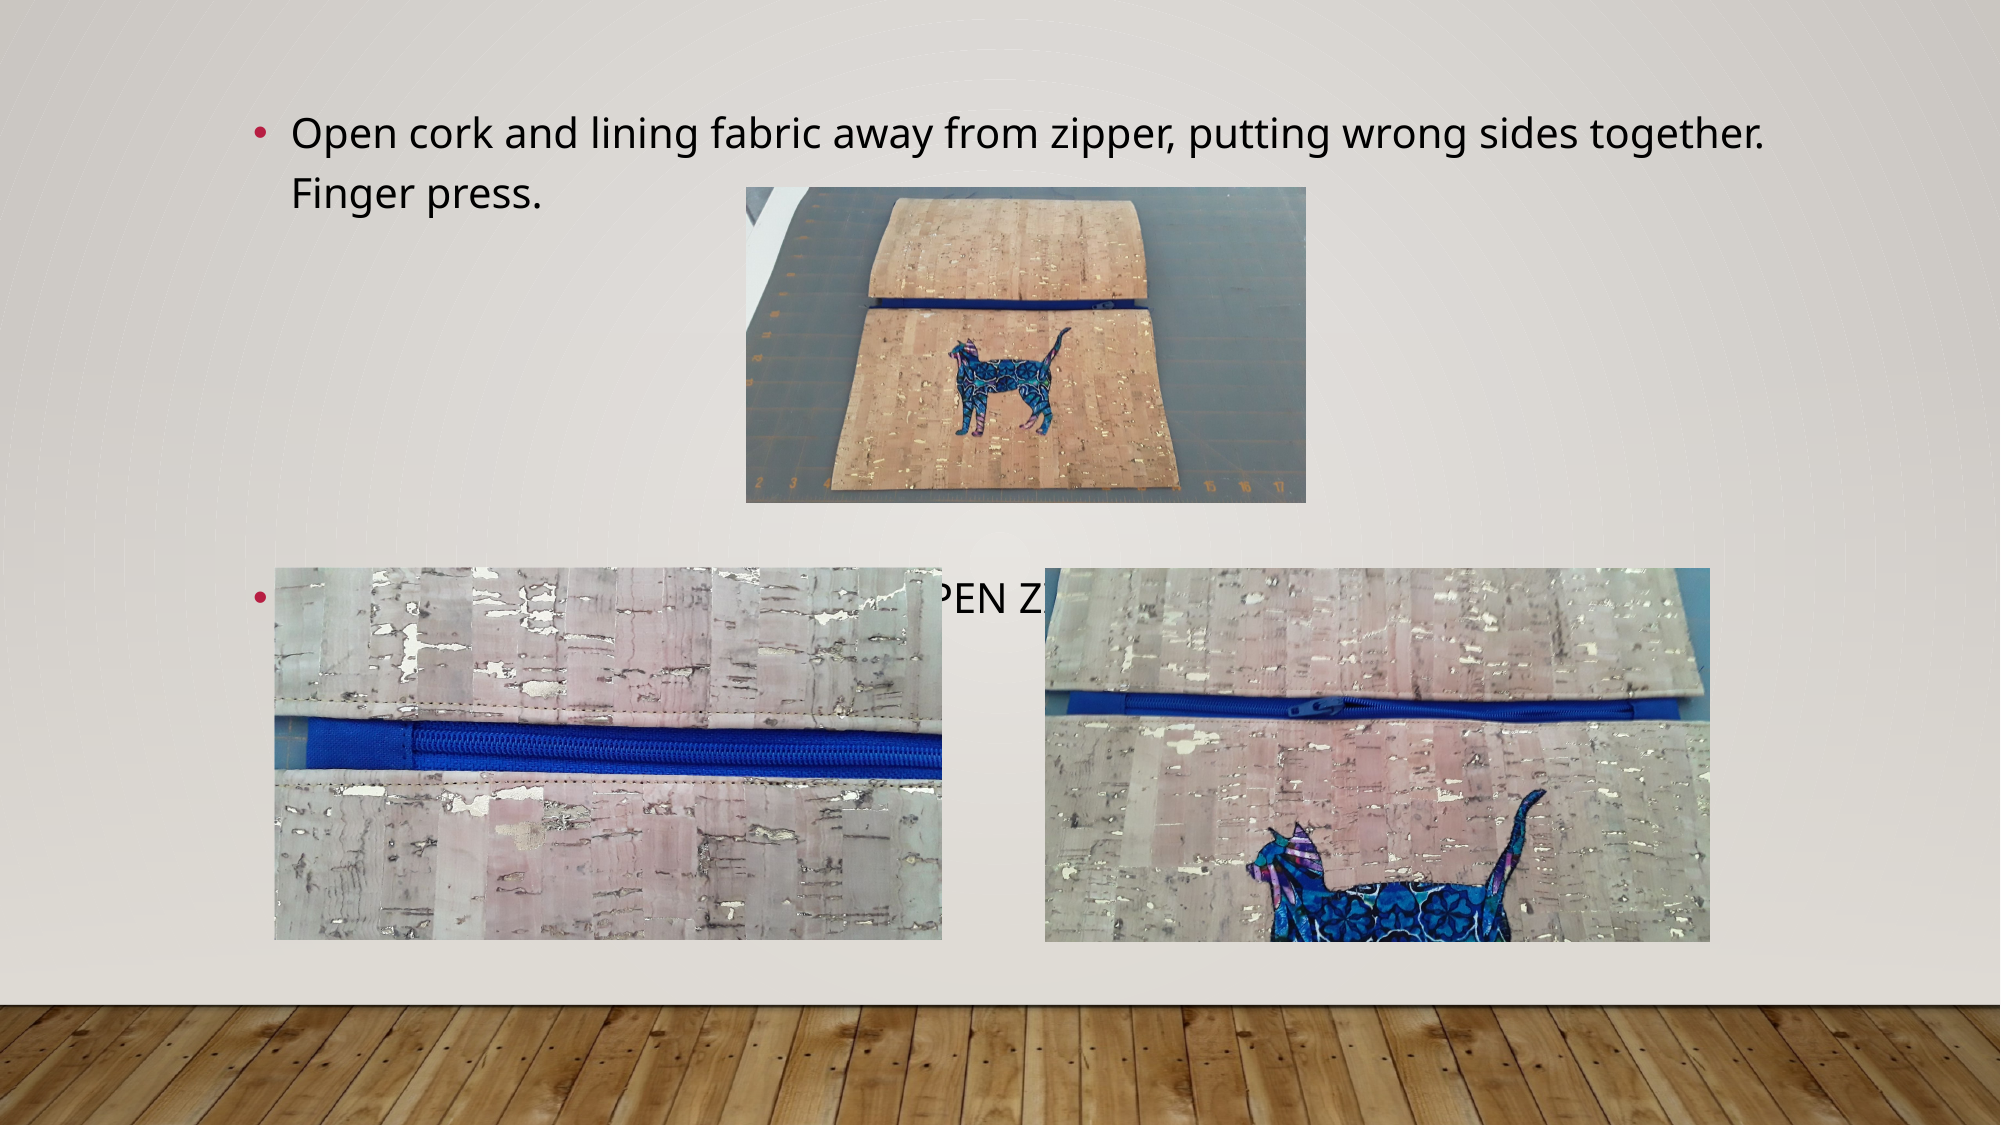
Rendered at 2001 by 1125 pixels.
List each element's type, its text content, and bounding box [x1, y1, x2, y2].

picture [1045, 568, 1710, 943]
picture [0, 187, 2000, 1125]
text_box Open cork and lining fabric away from zipper, putting wrong sides together. Finger press. Top stich thru all layers. Now OPEN ZIPPER AT LEAST 1/2 WAY [238, 89, 1814, 656]
